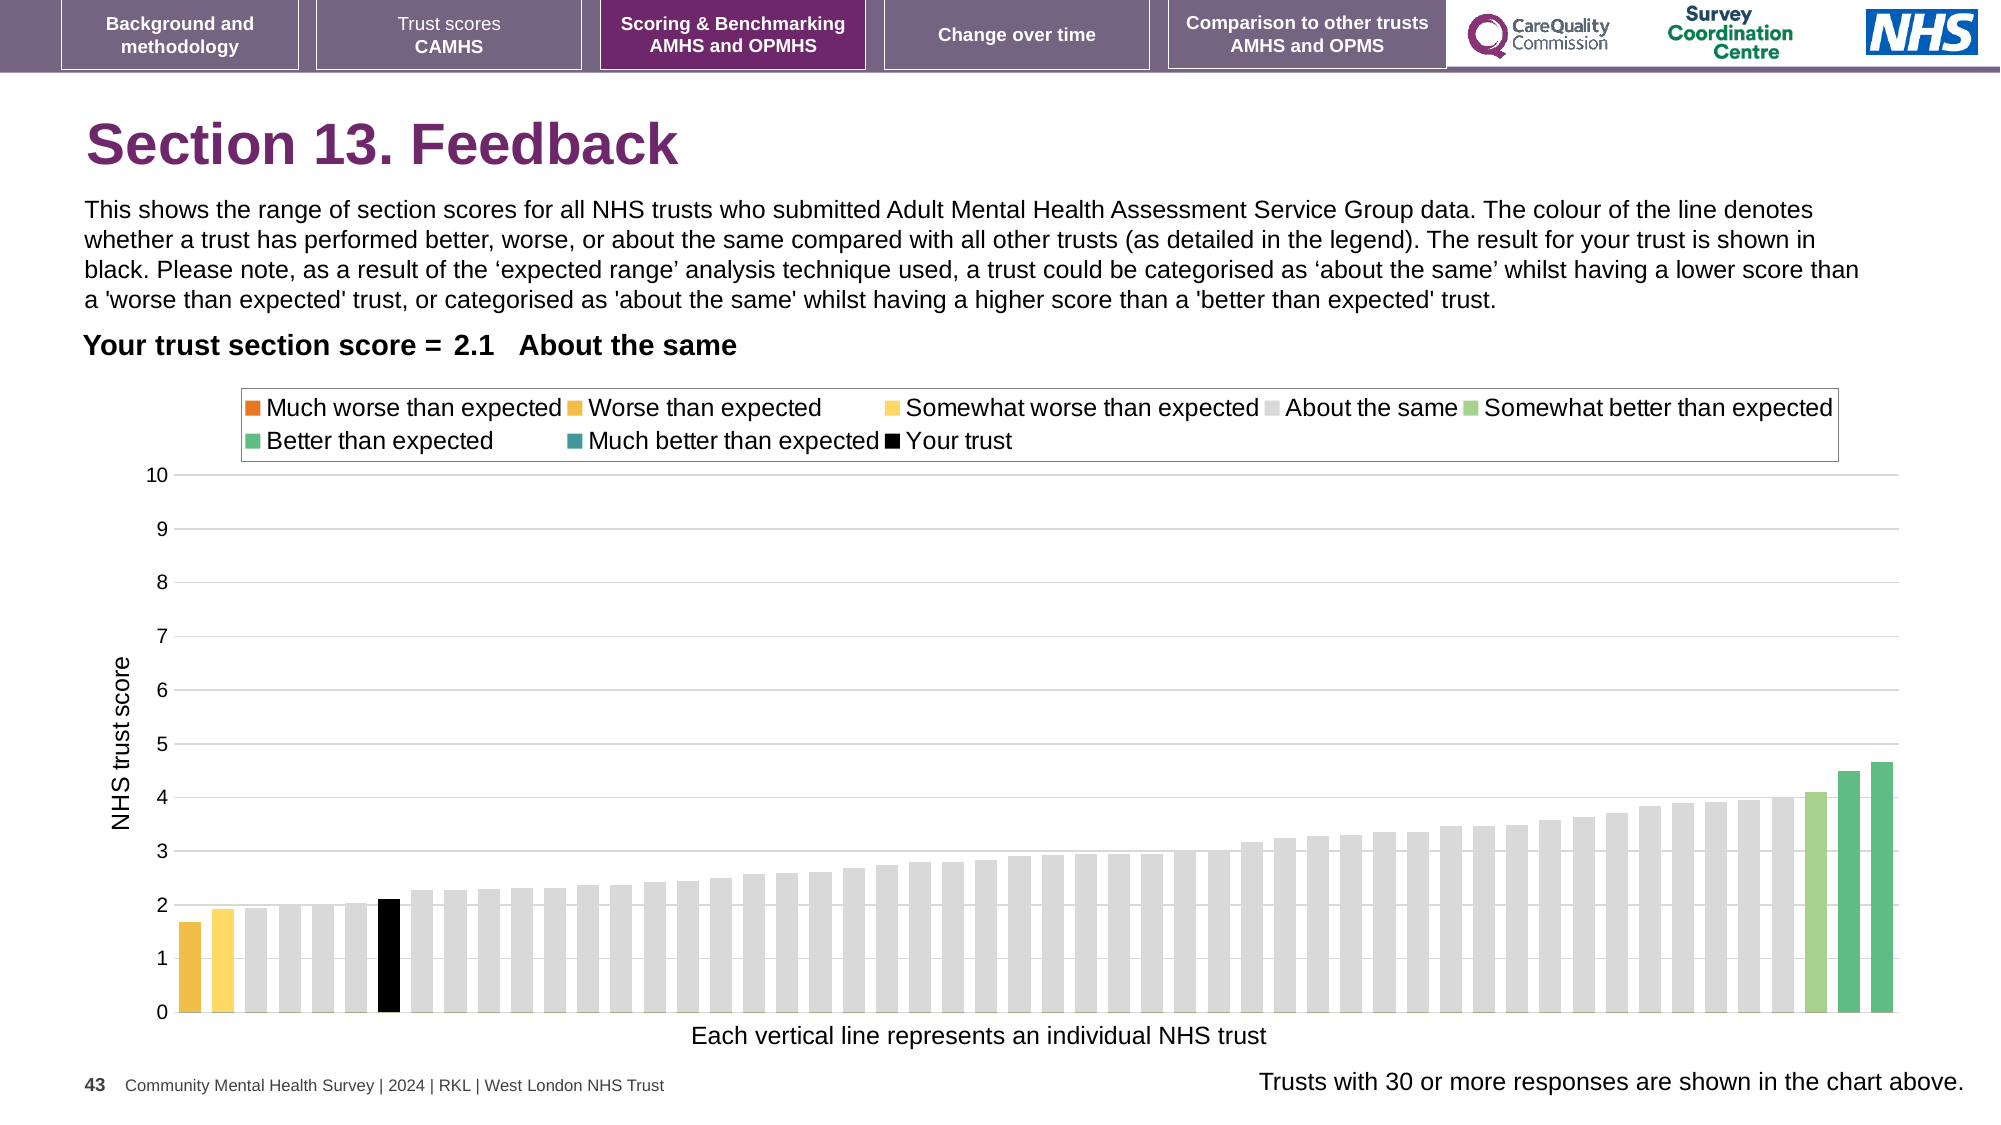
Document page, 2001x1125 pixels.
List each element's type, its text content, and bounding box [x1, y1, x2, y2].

text_box 43 [84, 1065, 122, 1125]
picture [1666, 3, 1794, 61]
chart [99, 369, 1923, 1036]
picture [1866, 9, 1978, 55]
table_header Your trust section score = [53, 323, 448, 370]
text_box This shows the range of section scores for all NHS trusts who submitted Adult Mental Health Assessment Service Group data. The colour of the line denotes whether a trust has performed better, worse, or about the same compared with all other trusts (as detailed in the legend). The result for your trust is shown in black. Please note, as a result of the ‘expected range’ analysis technique used, a trust could be categorised as ‘about the same’ whilst having a lower score than a 'worse than expected' trust, or categorised as 'about the same' whilst having a higher score than a 'better than expected' trust. [69, 186, 1890, 321]
table_header About the same [518, 323, 1807, 369]
text_box Trusts with 30 or more responses are shown in the chart above. [1244, 1057, 2000, 1103]
table_header 2.1 [448, 323, 518, 369]
picture [1467, 13, 1610, 59]
text_box Section 13. Feedback [72, 99, 1621, 185]
text_box Each vertical line represents an individual NHS trust [676, 1036, 1283, 1058]
